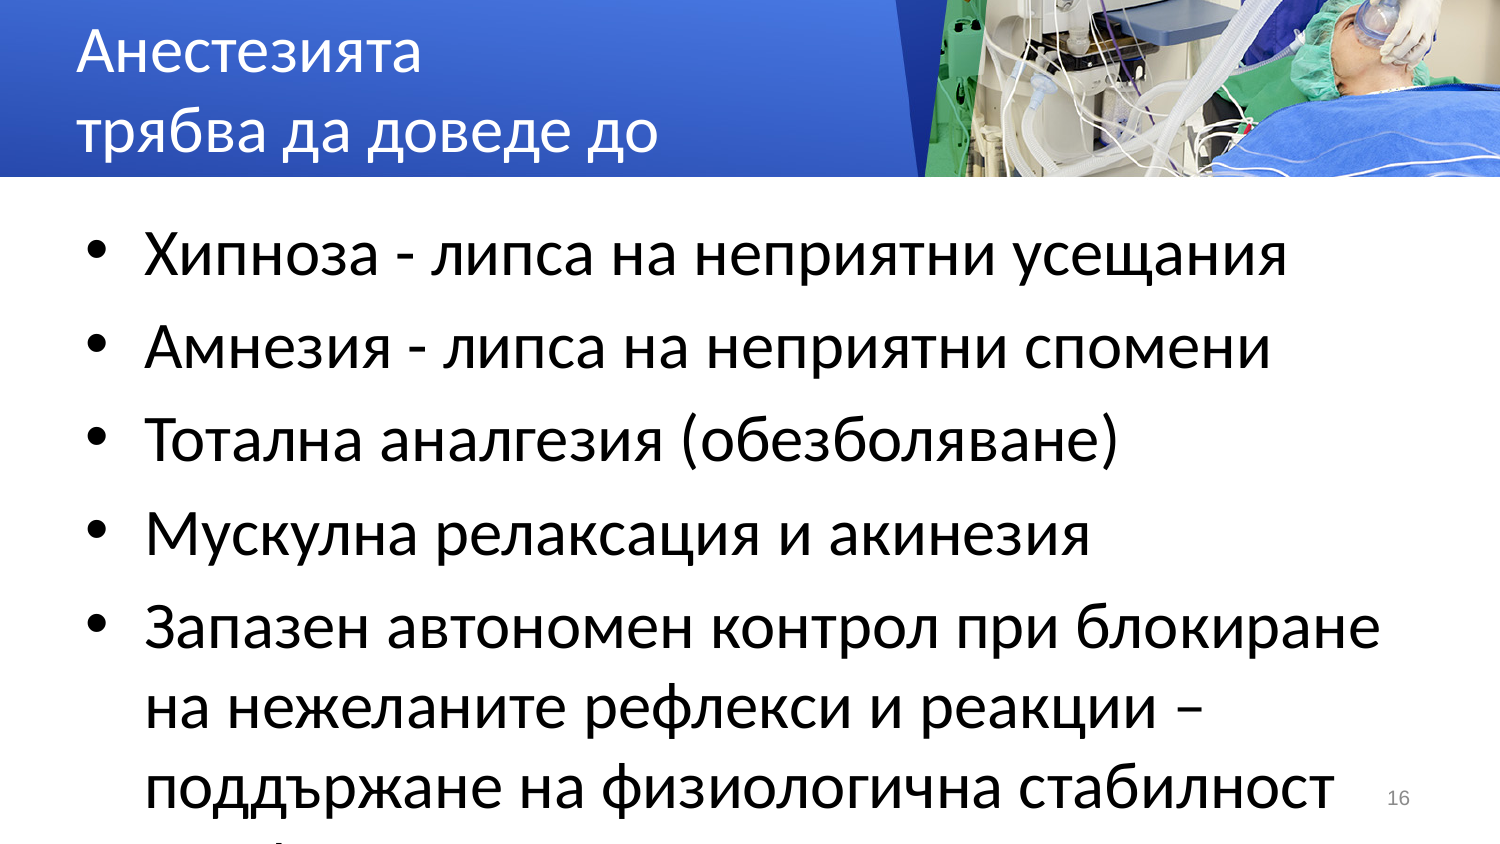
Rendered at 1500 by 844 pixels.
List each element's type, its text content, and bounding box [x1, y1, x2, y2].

slide_number 16 [1074, 768, 1425, 826]
list Хипноза - липса на неприятни усещания Амнезия - липса на неприятни спомени Тотална аналгезия (обезболяване) Мускулна релаксация и акинезия Запазен автономен контрол при блокиране на нежеланите рефлекси и реакции – поддържане на физиологична стабилност във функцията на органите и системите. Поддържане на хомеостазата [70, 201, 1421, 534]
picture [0, 0, 1500, 844]
title Анестезията трябва да доведе до [61, 23, 1417, 149]
